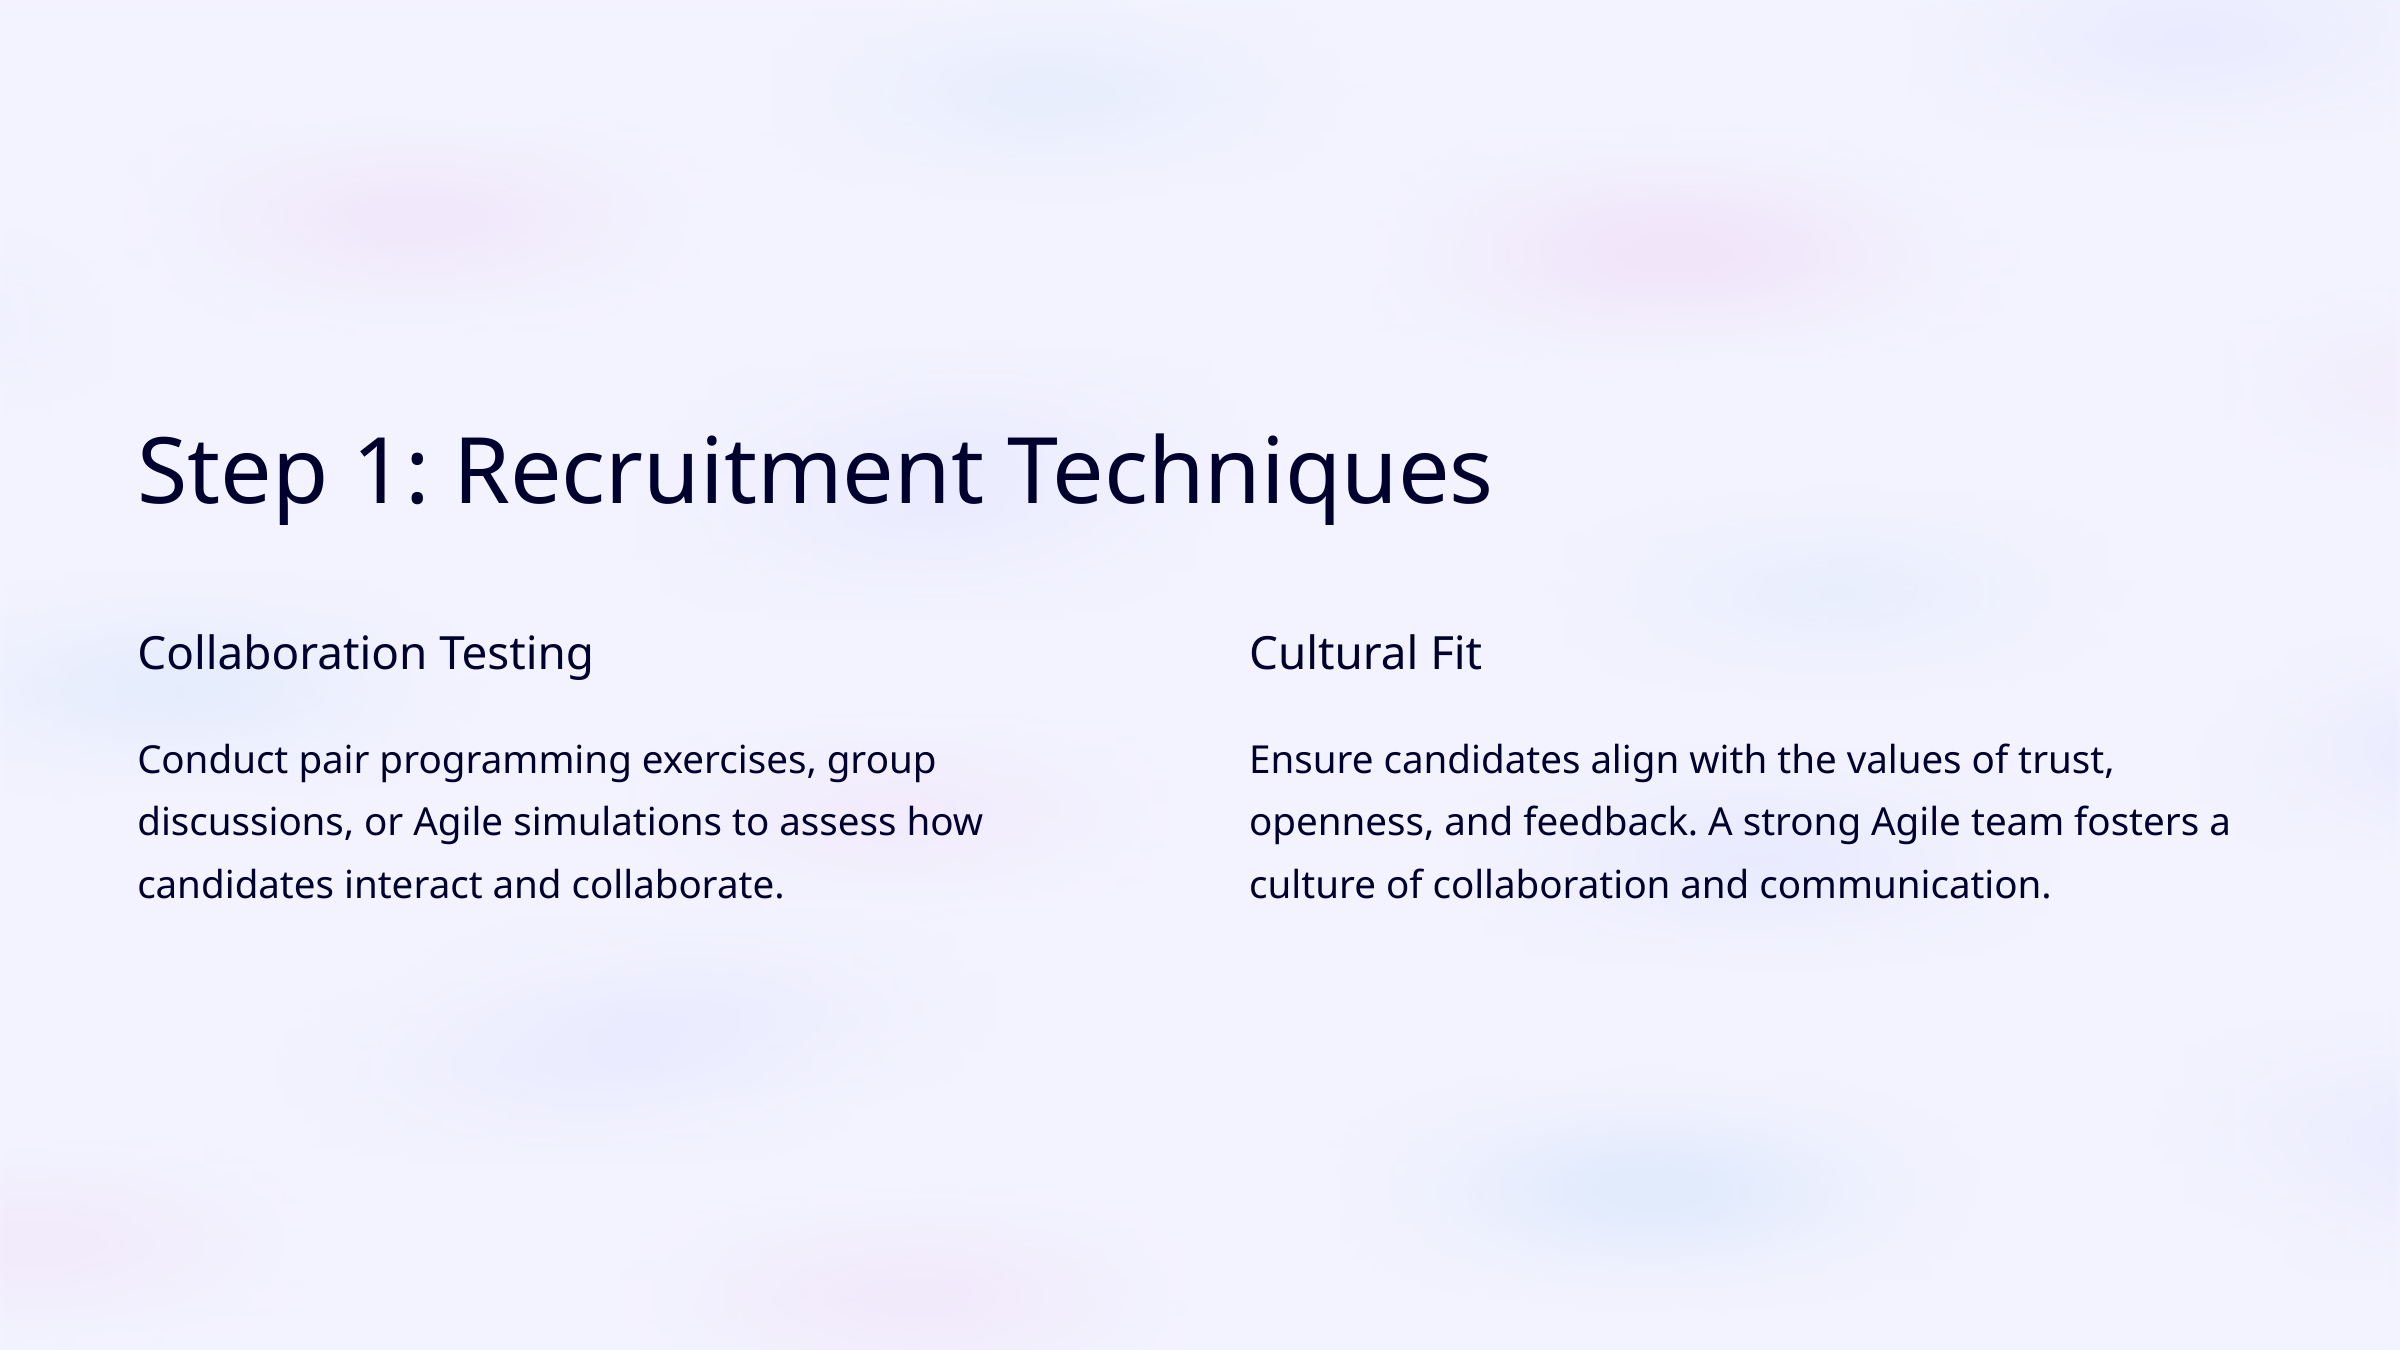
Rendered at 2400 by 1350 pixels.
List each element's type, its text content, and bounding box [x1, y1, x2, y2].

text_box Ensure candidates align with the values of trust, openness, and feedback. A strong Agile team fosters a culture of collaboration and communication. [1249, 718, 2264, 907]
text_box Step 1: Recruitment Techniques [137, 407, 1469, 524]
text_box Conduct pair programming exercises, group discussions, or Agile simulations to assess how candidates interact and collaborate. [137, 718, 1152, 907]
text_box Cultural Fit [1249, 621, 1712, 680]
text_box Collaboration Testing [137, 621, 600, 680]
